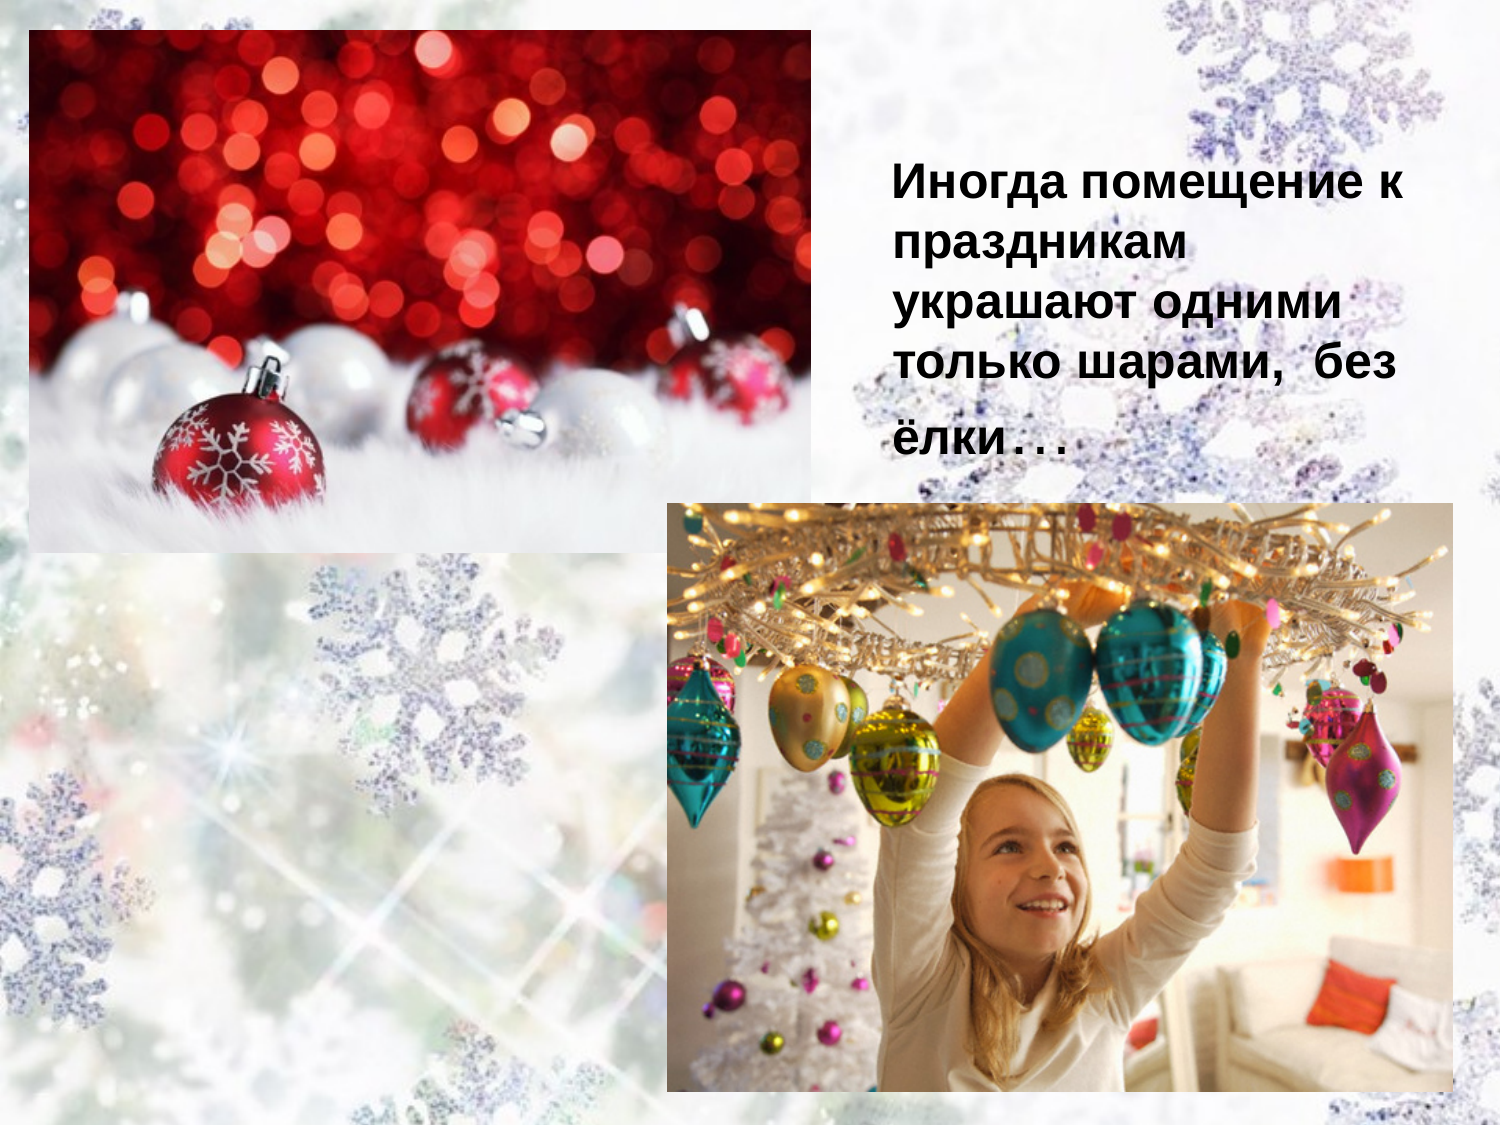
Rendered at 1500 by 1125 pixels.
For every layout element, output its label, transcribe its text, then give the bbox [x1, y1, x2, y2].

picture [0, 0, 1500, 1125]
list Иногда помещение к праздникам украшают одними только шарами, без ёлки… [820, 140, 1459, 657]
